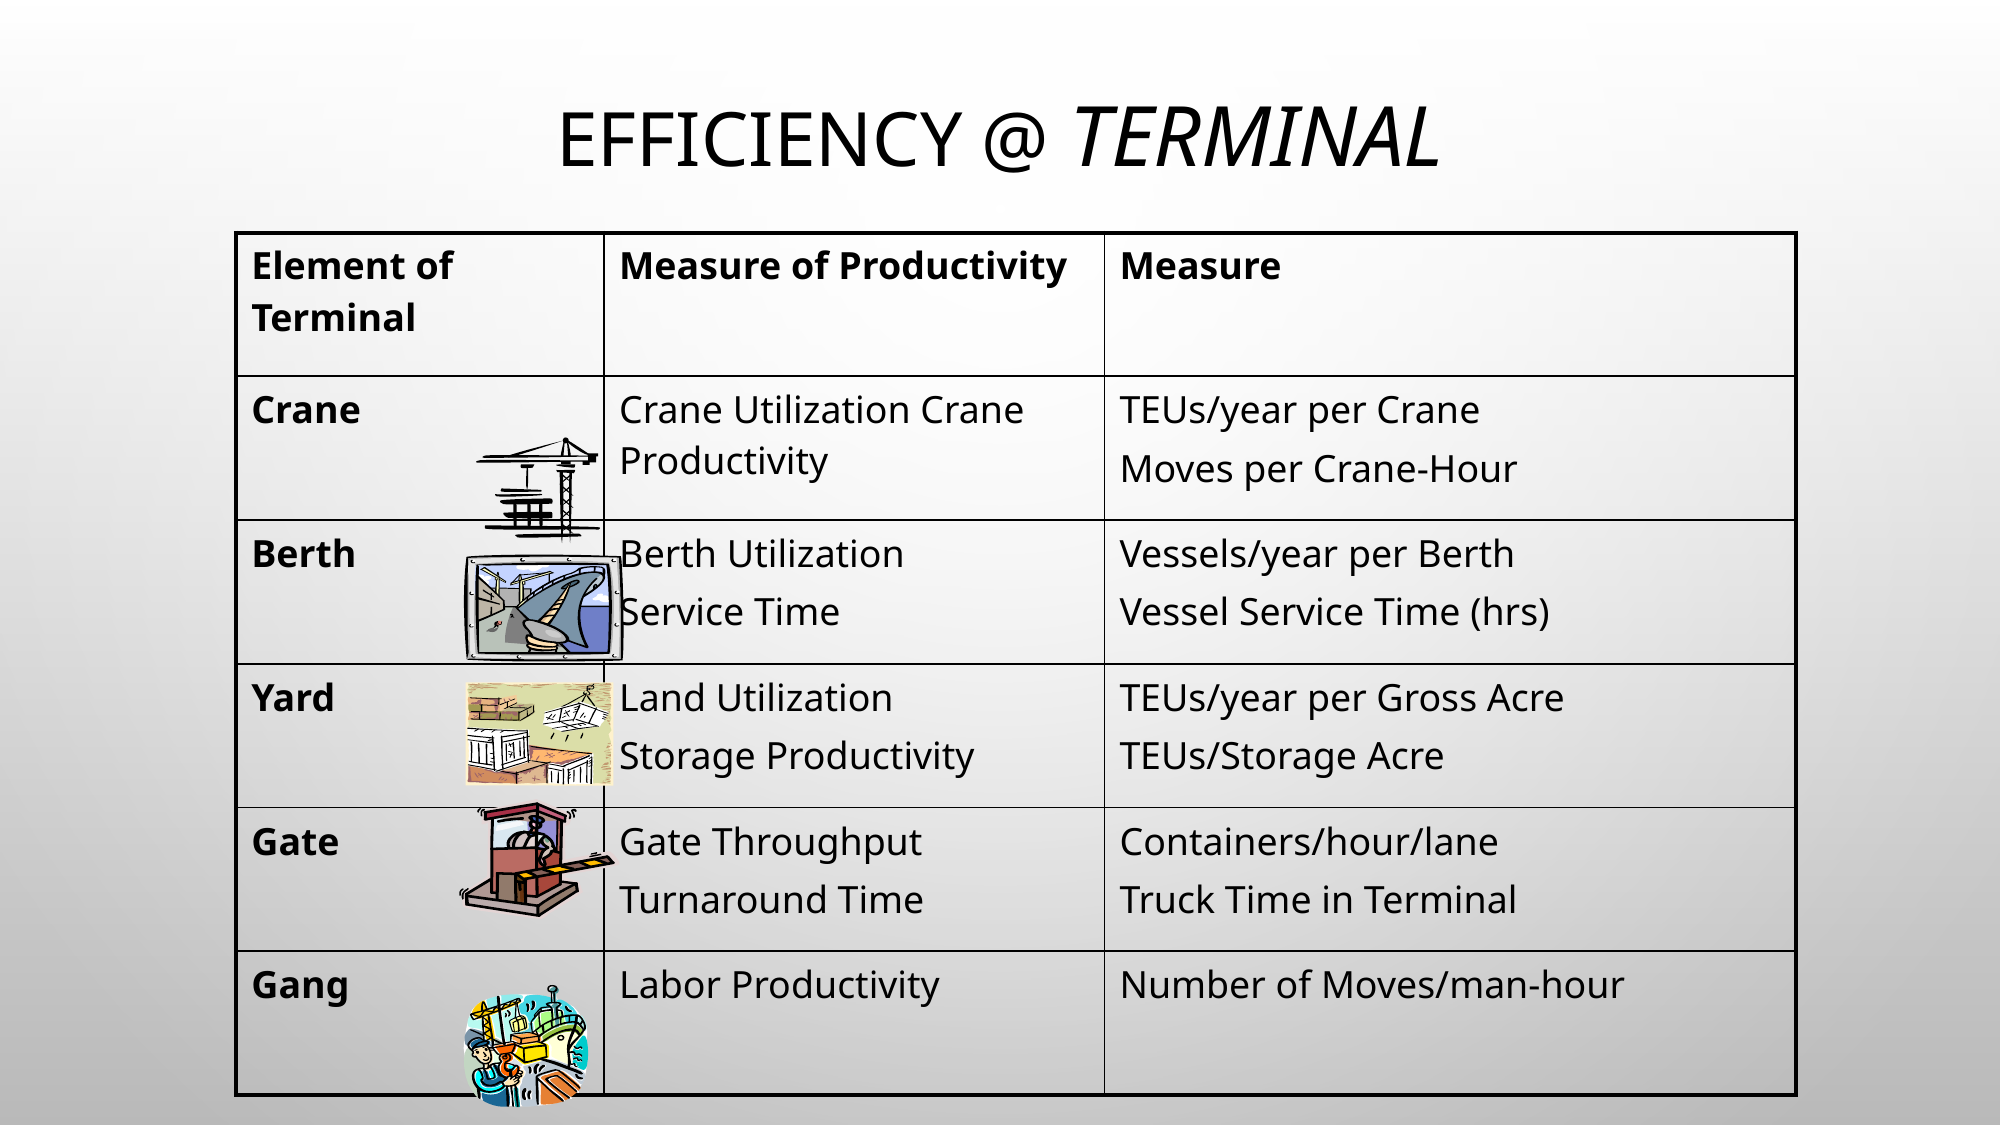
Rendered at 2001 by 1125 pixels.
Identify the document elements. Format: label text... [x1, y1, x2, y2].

table_cell Gang [238, 952, 603, 1093]
table_header Measure [1105, 235, 1794, 375]
table_cell Crane Utilization Crane Productivity [605, 377, 1104, 519]
table_cell Berth [238, 521, 469, 663]
table_cell Berth Utilization Service Time [605, 521, 1104, 663]
table_cell Gate [238, 808, 603, 950]
table_cell Crane [238, 377, 603, 519]
table_cell Labor Productivity [605, 952, 1104, 1093]
table_cell TEUs/year per Gross Acre TEUs/Storage Acre [1105, 665, 1794, 807]
title Efficiency @ Terminal [99, 45, 1900, 233]
table_cell Gate Throughput Turnaround Time [605, 808, 1104, 950]
table_header Element of Terminal [238, 235, 603, 375]
table_header Measure of Productivity [605, 235, 1104, 375]
table_cell Number of Moves/man-hour [1105, 952, 1794, 1093]
table_cell TEUs/year per Crane Moves per Crane-Hour [1105, 377, 1794, 519]
table_cell Land Utilization Storage Productivity [605, 665, 1104, 807]
table_cell Yard [238, 665, 603, 807]
table_cell Vessels/year per Berth Vessel Service Time (hrs) [1105, 521, 1794, 663]
table_cell Containers/hour/lane Truck Time in Terminal [1105, 808, 1794, 950]
picture [0, 0, 2000, 1125]
